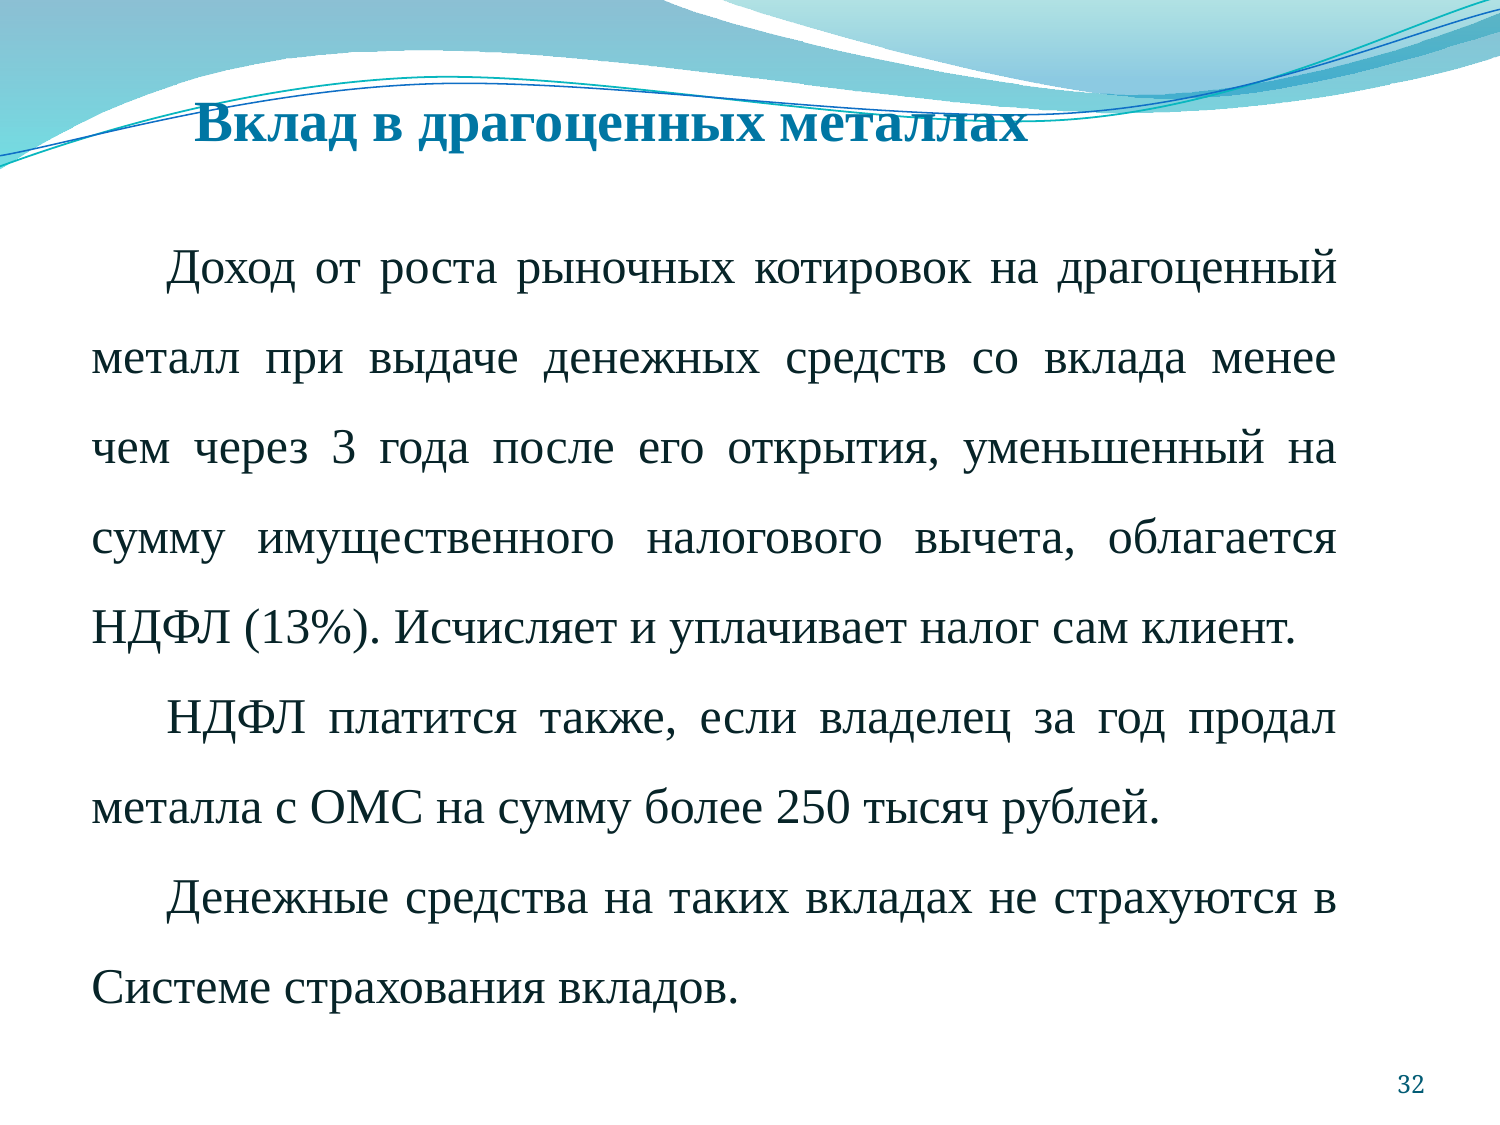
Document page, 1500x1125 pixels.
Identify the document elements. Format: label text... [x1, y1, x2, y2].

slide_number 32 [1299, 1042, 1425, 1103]
list Доход от роста рыночных котировок на драгоценный металл при выдаче денежных средств со вклада менее чем через 3 года после его открытия, уменьшенный на сумму имущественного налогового вычета, облагается НДФЛ (13%). Исчисляет и уплачивает налог сам клиент. НДФЛ платится также, если владелец за год продал металла с ОМС на сумму более 250 тысяч рублей. Денежные средства на таких вкладах не страхуются в Системе страхования вкладов. [76, 196, 1353, 846]
title Вклад в драгоценных металлах [194, 30, 1425, 153]
